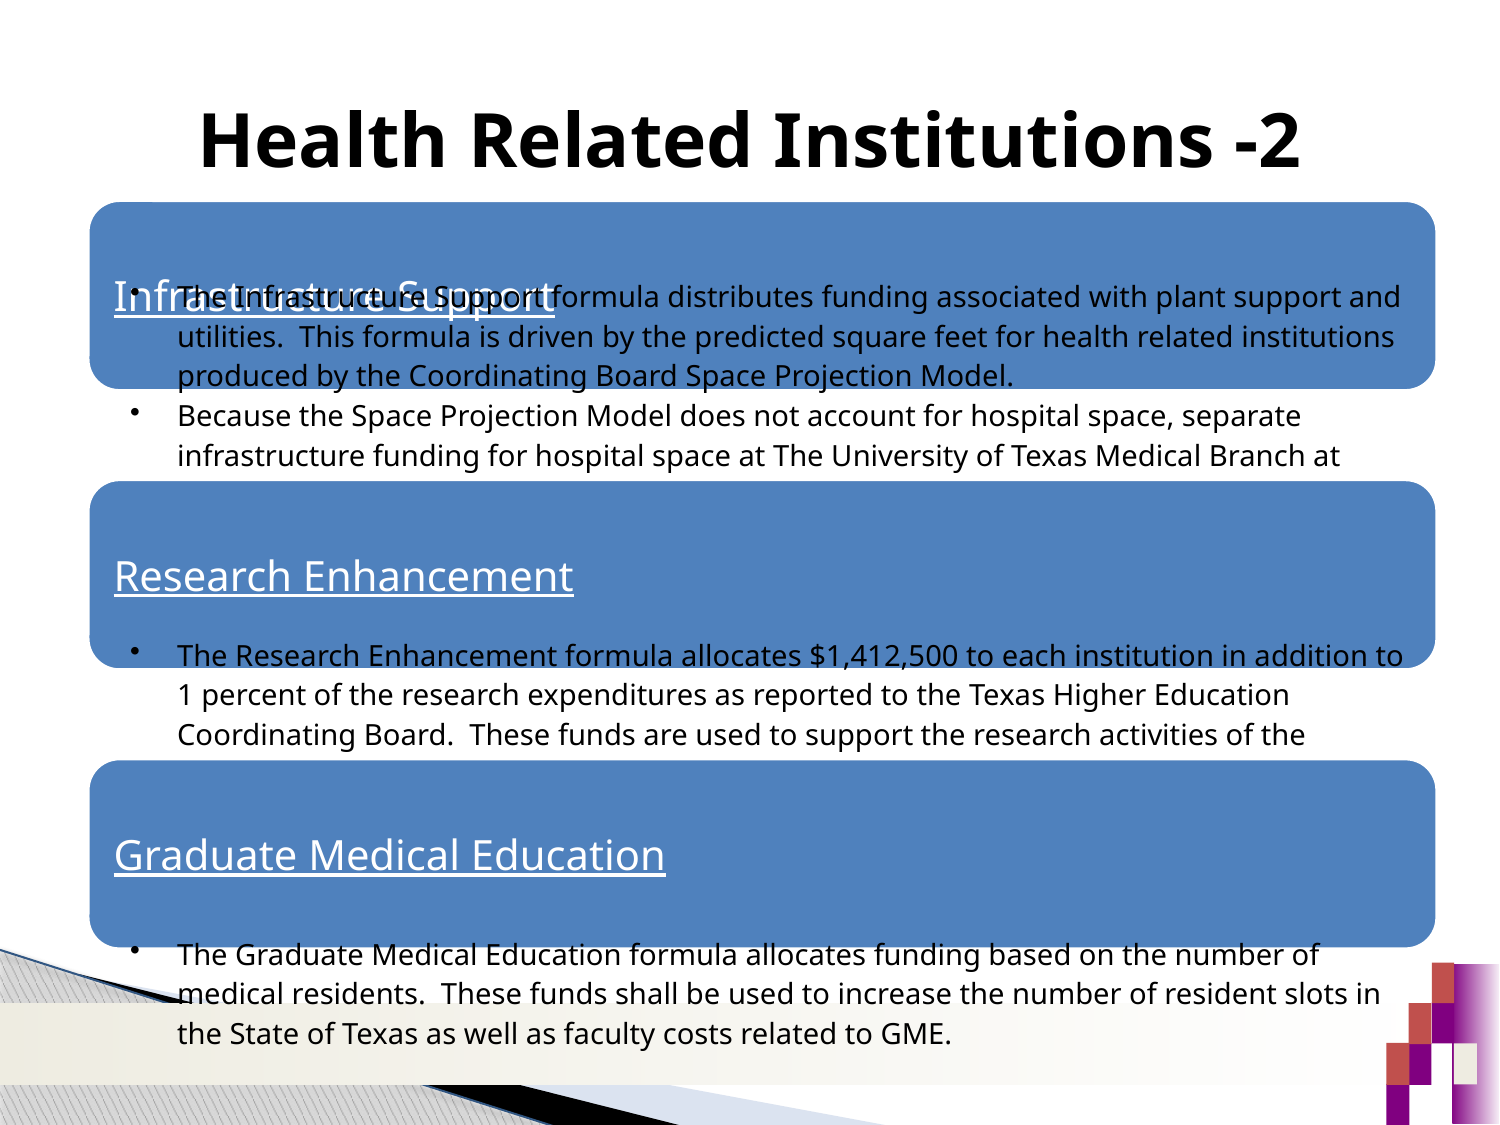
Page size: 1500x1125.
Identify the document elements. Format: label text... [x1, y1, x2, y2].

title Health Related Institutions -2 [75, 45, 1425, 233]
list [87, 199, 1438, 1038]
